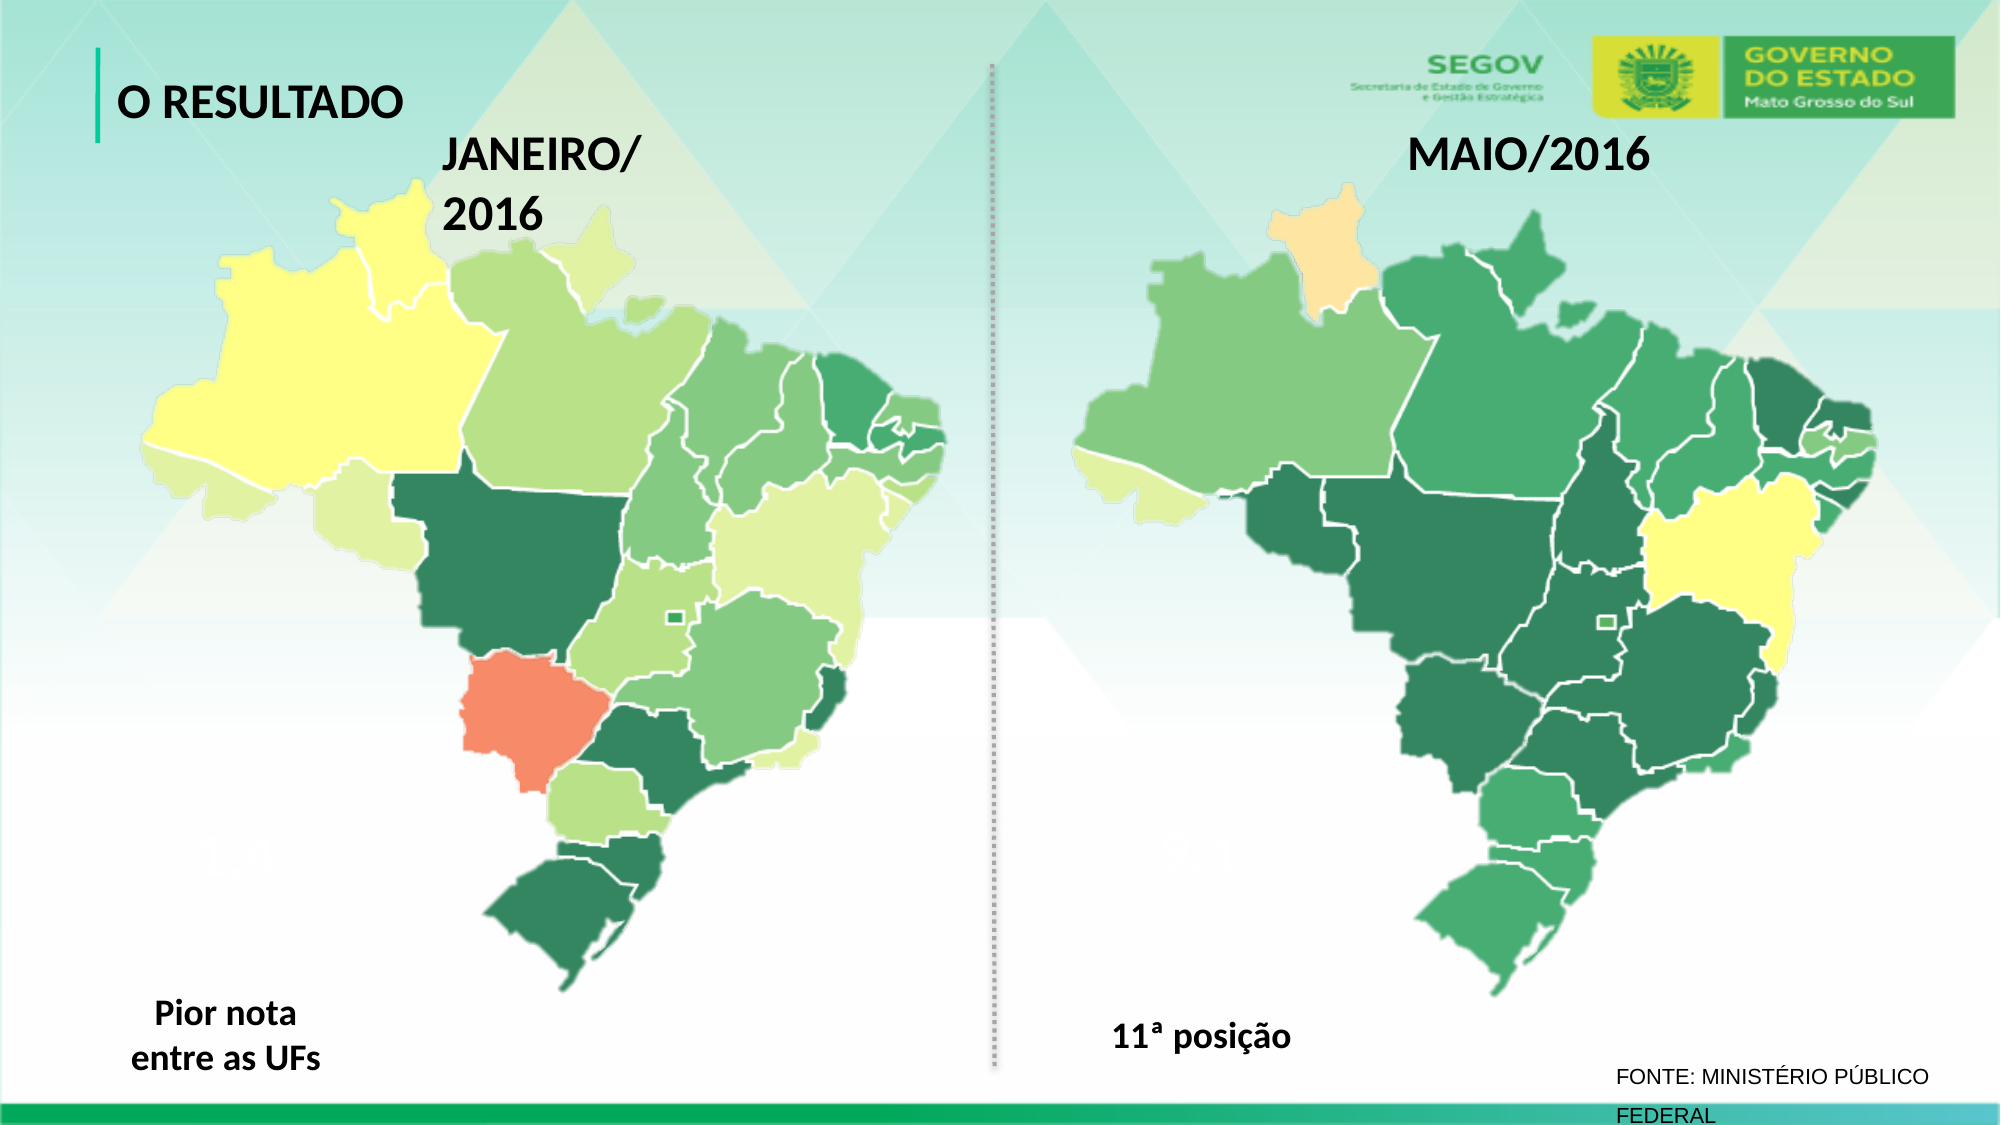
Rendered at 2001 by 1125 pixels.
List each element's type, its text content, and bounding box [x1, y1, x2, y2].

text_box Pior nota entre as UFs [99, 1013, 353, 1086]
text_box O resultado [104, 60, 1388, 136]
text_box Janeiro/2016 [428, 136, 734, 171]
text_box 11ª posição [1096, 1013, 1307, 1064]
text_box Fonte: Ministério Público Federal [1601, 1042, 1997, 1125]
picture [0, 0, 2001, 1125]
text_box Maio/2016 [1392, 113, 1698, 174]
